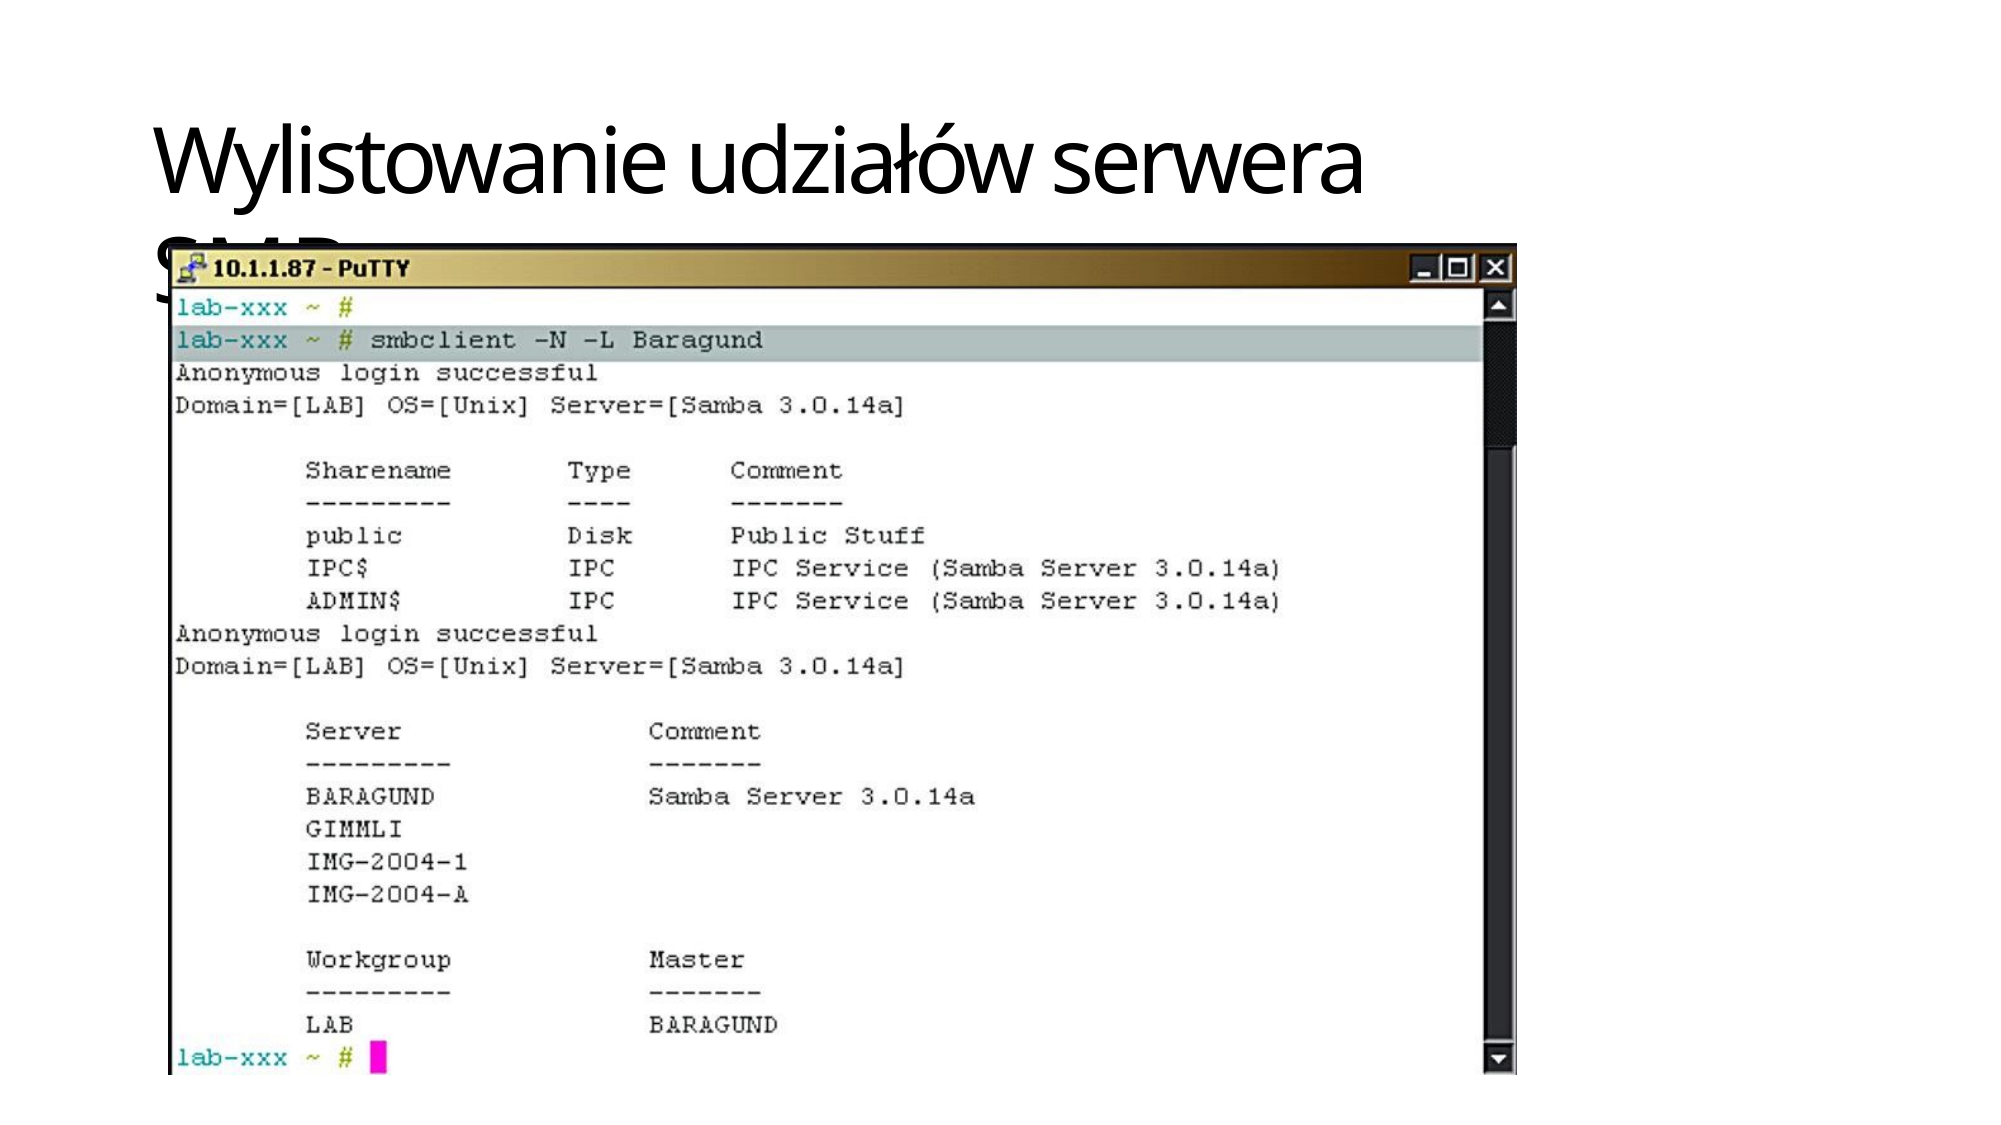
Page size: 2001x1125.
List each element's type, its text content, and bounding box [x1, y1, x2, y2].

text_box [168, 243, 1517, 1075]
title Wylistowanie udziałów serwera SMB [150, 100, 1499, 323]
